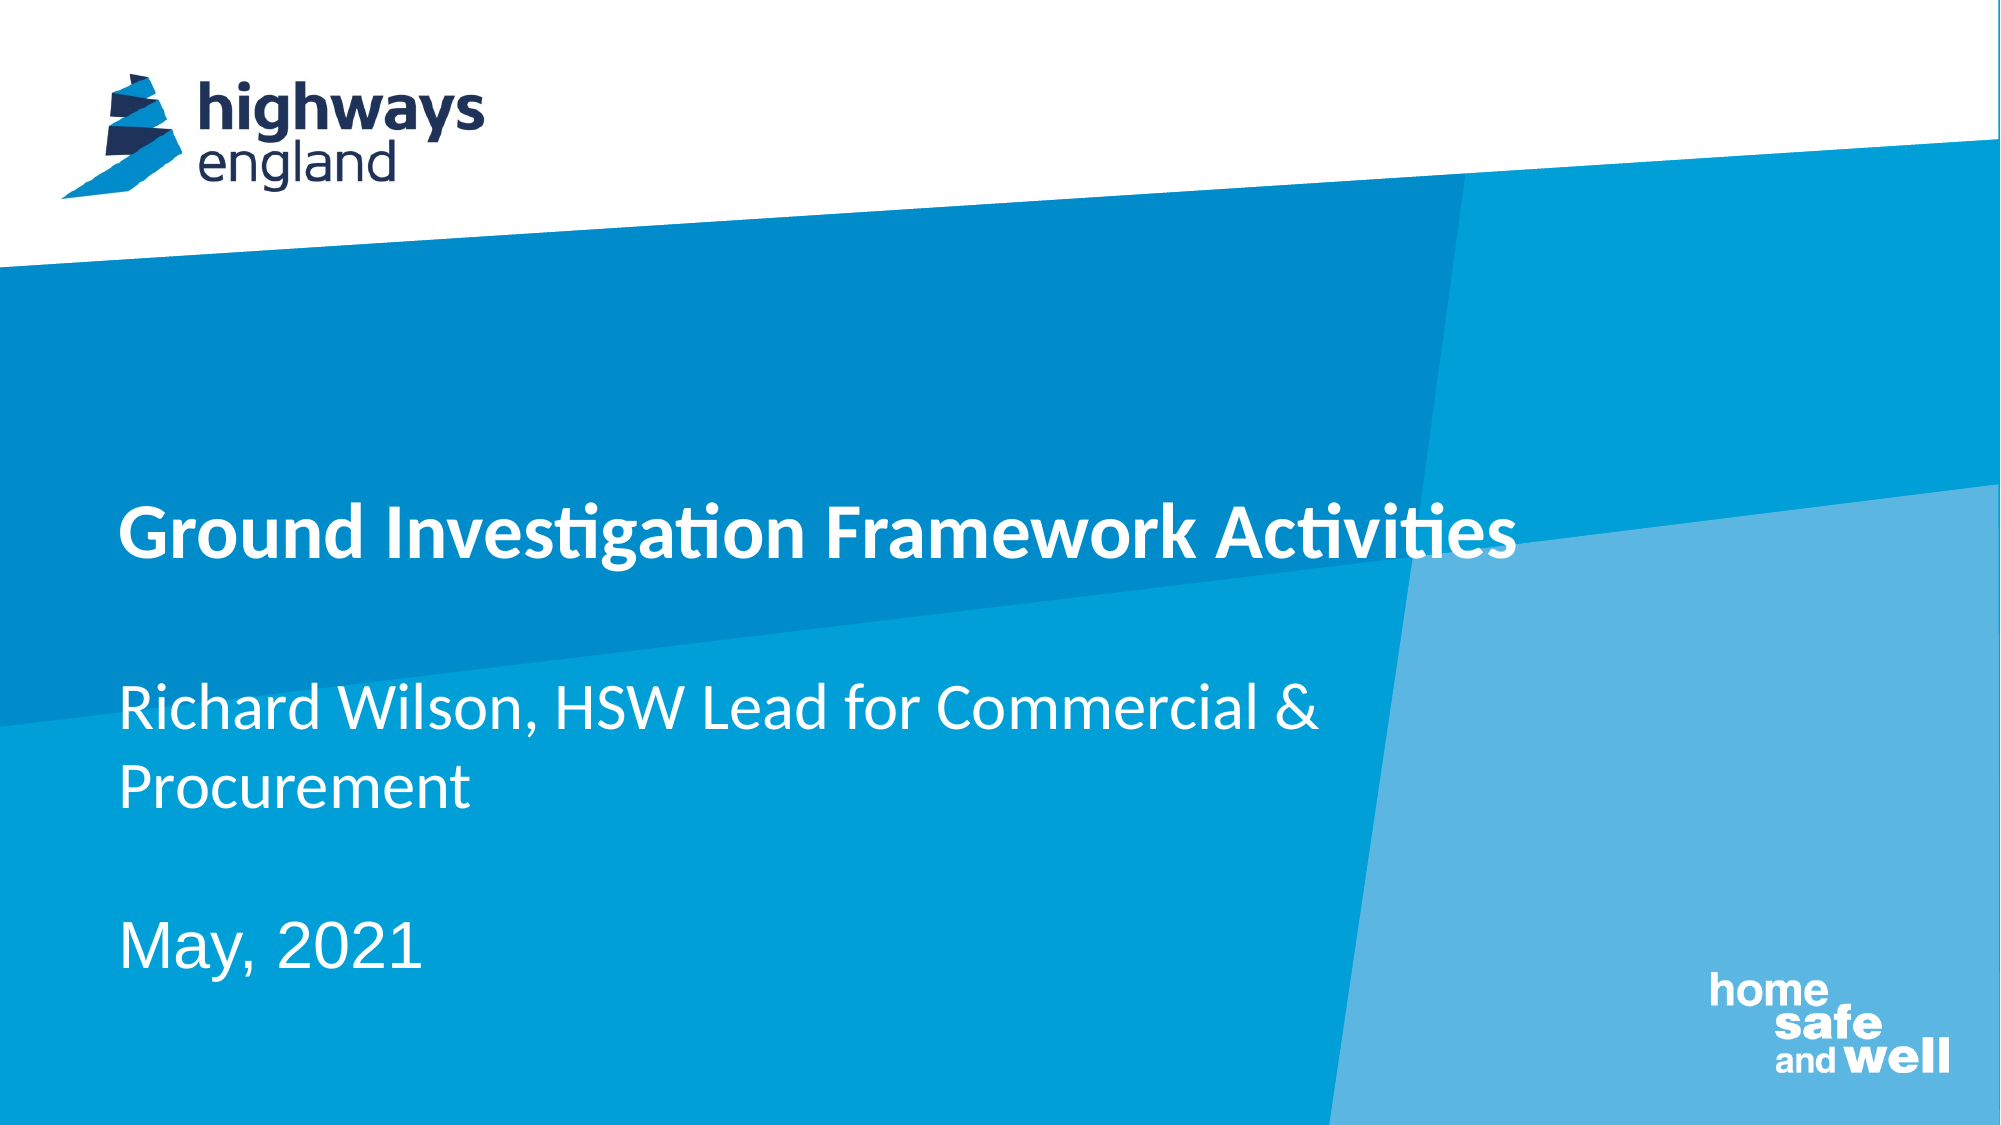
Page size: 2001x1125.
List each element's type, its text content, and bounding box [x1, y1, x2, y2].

picture [52, 60, 492, 212]
text_box Richard Wilson, HSW Lead for Commercial & Procurement May, 2021 [103, 575, 1635, 990]
picture [1711, 972, 1949, 1073]
title Ground Investigation Framework Activities [103, 471, 1827, 591]
